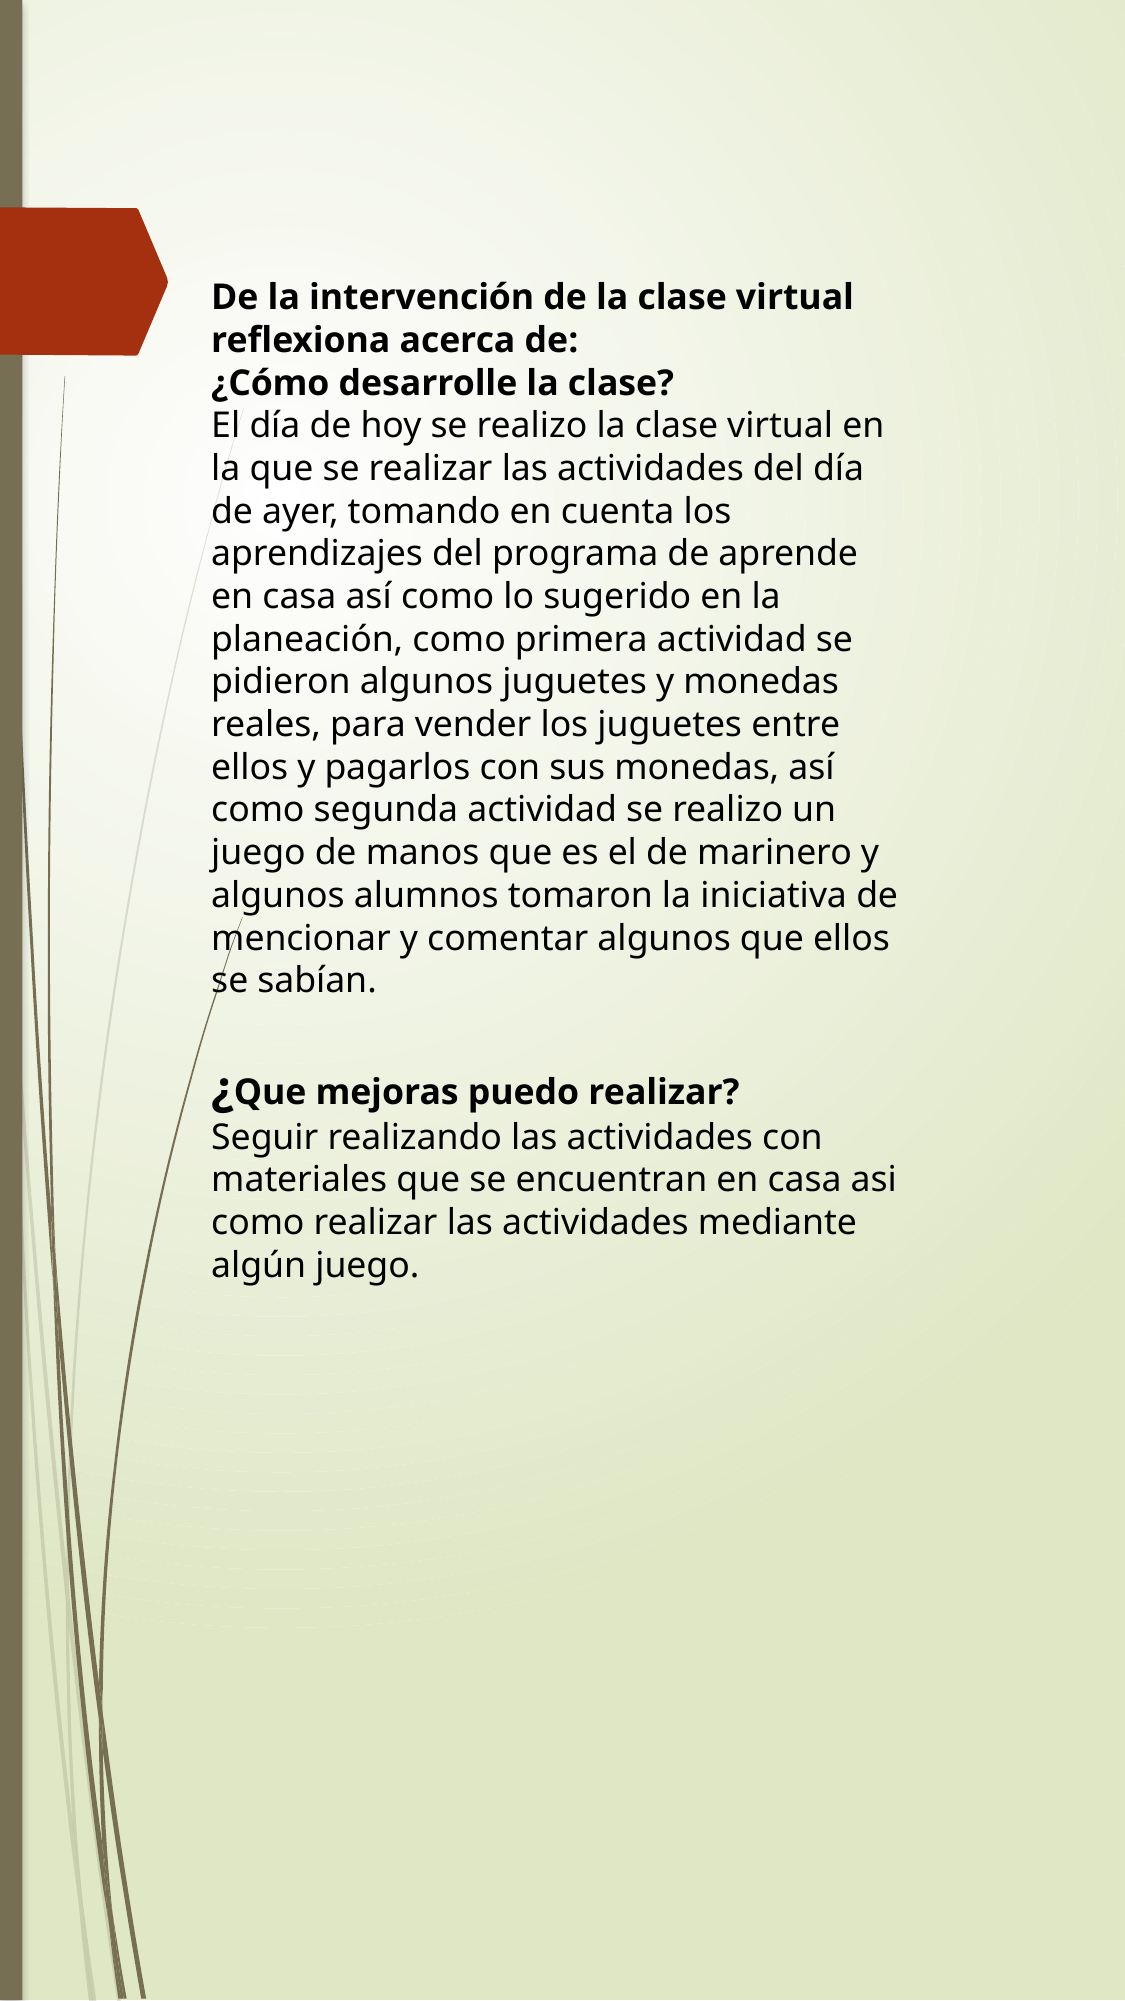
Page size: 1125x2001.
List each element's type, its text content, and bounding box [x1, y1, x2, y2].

text_box De la intervención de la clase virtual reflexiona acerca de: ¿Cómo desarrolle la clase? El día de hoy se realizo la clase virtual en la que se realizar las actividades del día de ayer, tomando en cuenta los aprendizajes del programa de aprende en casa así como lo sugerido en la planeación, como primera actividad se pidieron algunos juguetes y monedas reales, para vender los juguetes entre ellos y pagarlos con sus monedas, así como segunda actividad se realizo un juego de manos que es el de marinero y algunos alumnos tomaron la iniciativa de mencionar y comentar algunos que ellos se sabían. ¿Que mejoras puedo realizar? Seguir realizando las actividades con materiales que se encuentran en casa asi como realizar las actividades mediante algún juego. [196, 266, 923, 1292]
